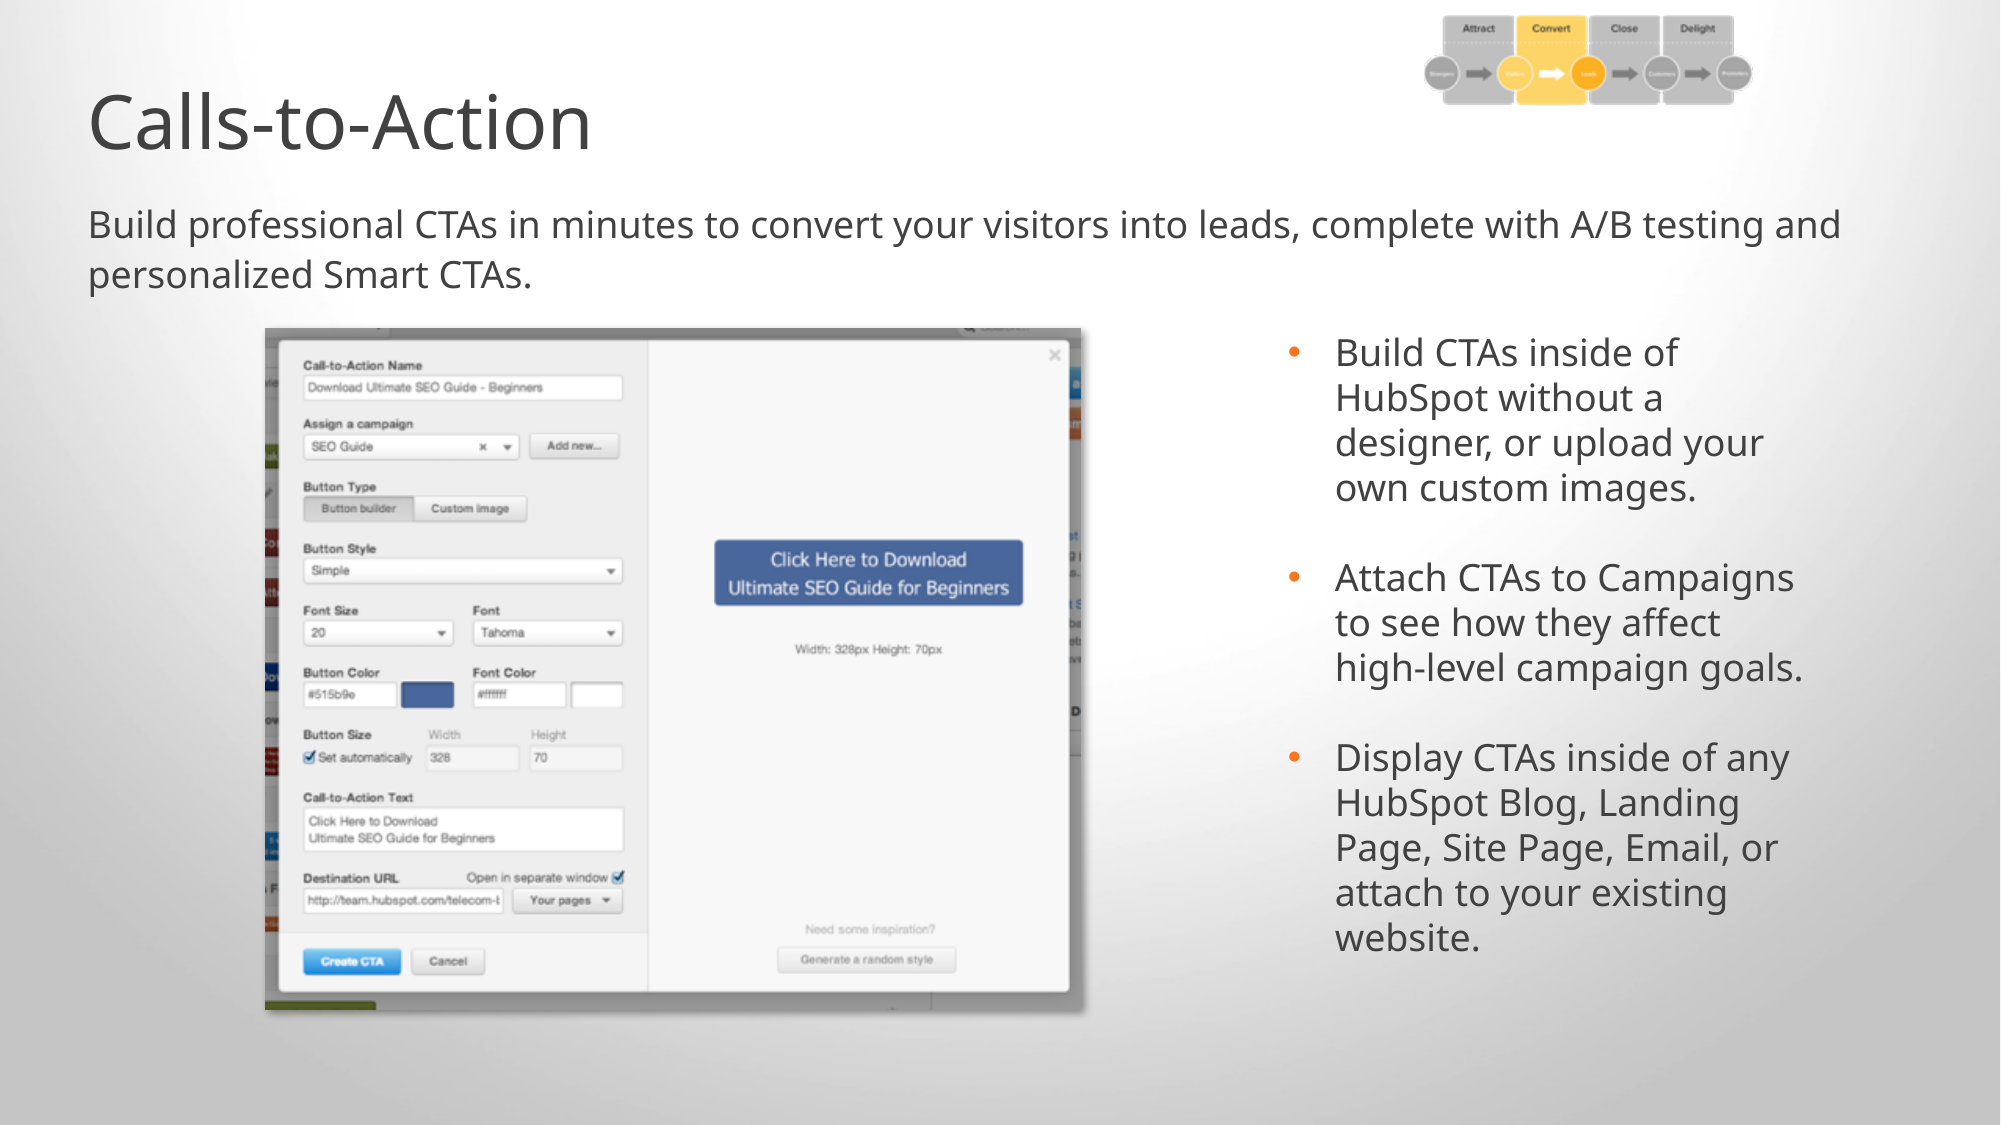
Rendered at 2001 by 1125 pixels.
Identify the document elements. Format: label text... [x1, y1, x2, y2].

picture [0, 0, 2001, 1125]
text_box Calls-to-Action [72, 58, 1937, 173]
text_box Build professional CTAs in minutes to convert your visitors into leads, complete with A/B testing and personalized Smart CTAs. [72, 189, 1867, 329]
text_box Build CTAs inside of HubSpot without a designer, or upload your own custom images. Attach CTAs to Campaigns to see how they affect high-level campaign goals. Display CTAs inside of any HubSpot Blog, Landing Page, Site Page, Email, or attach to your existing website. [1273, 321, 1829, 967]
